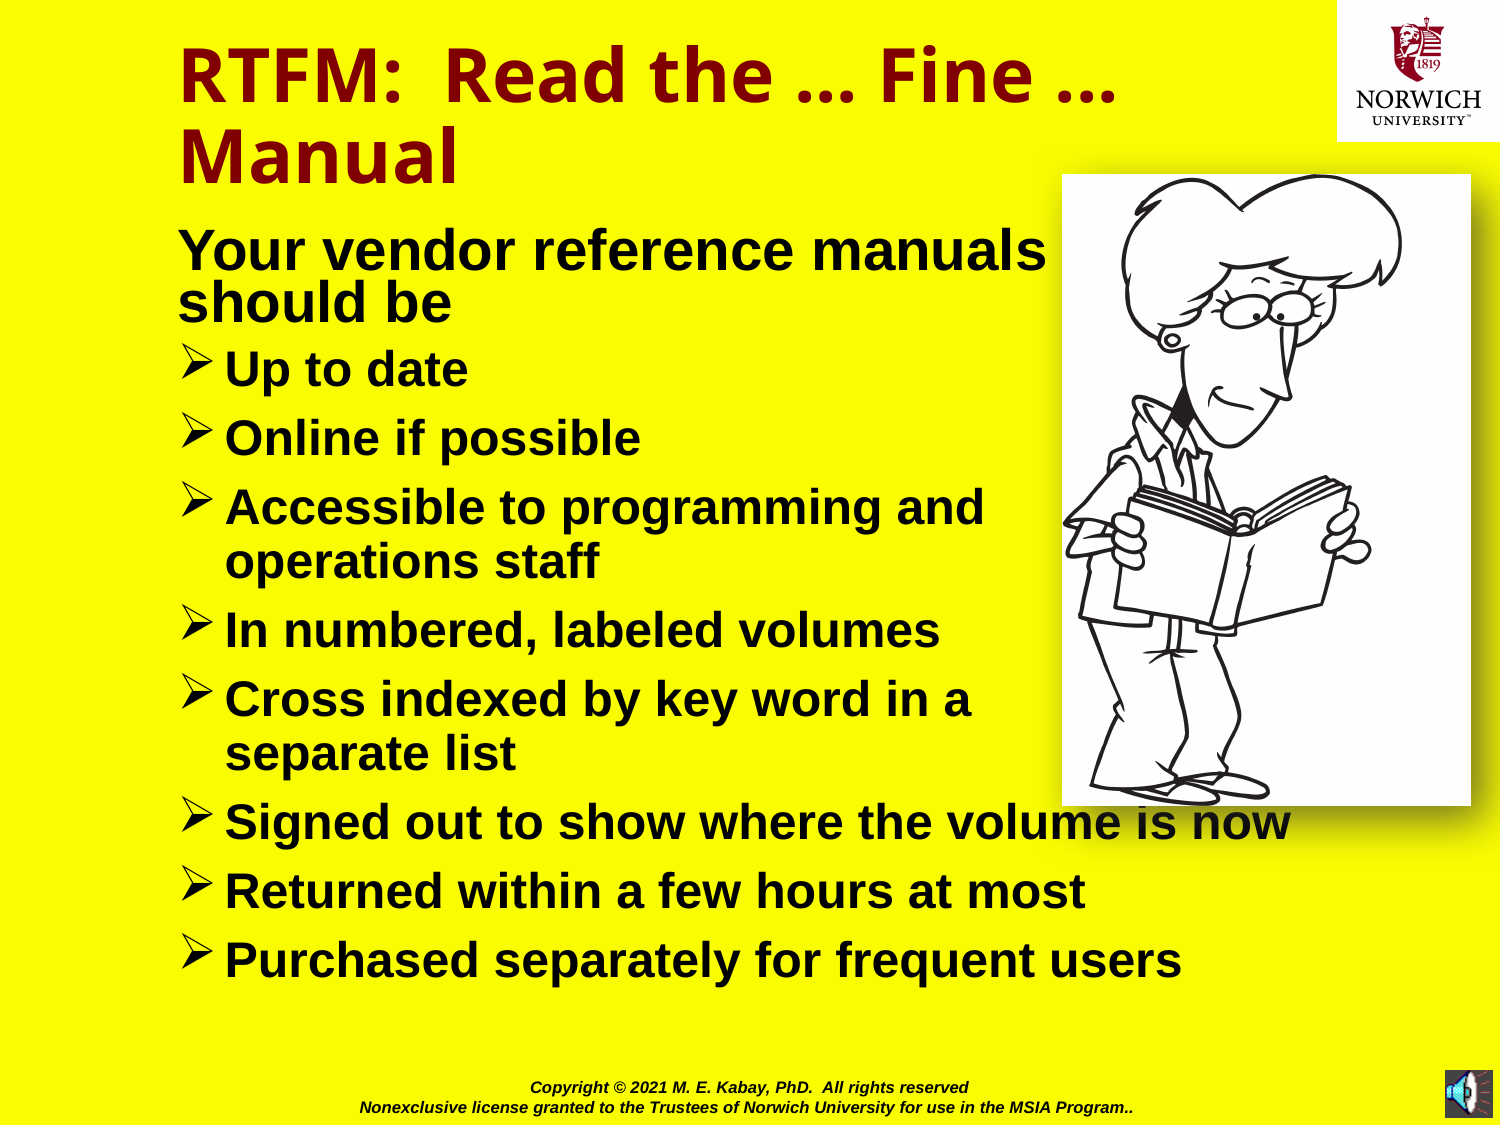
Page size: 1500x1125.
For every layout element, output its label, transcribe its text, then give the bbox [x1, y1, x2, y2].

picture [1337, 0, 1500, 142]
picture [1443, 1068, 1494, 1119]
picture [1062, 174, 1471, 806]
list Your vendor reference manuals should be Up to date Online if possible Accessible to programming and operations staff In numbered, labeled volumes Cross indexed by key word in a separate list Signed out to show where the volume is now Returned within a few hours at most Purchased separately for frequent users [162, 212, 1338, 1038]
title RTFM: Read the ... Fine ... Manual [162, 24, 1338, 212]
